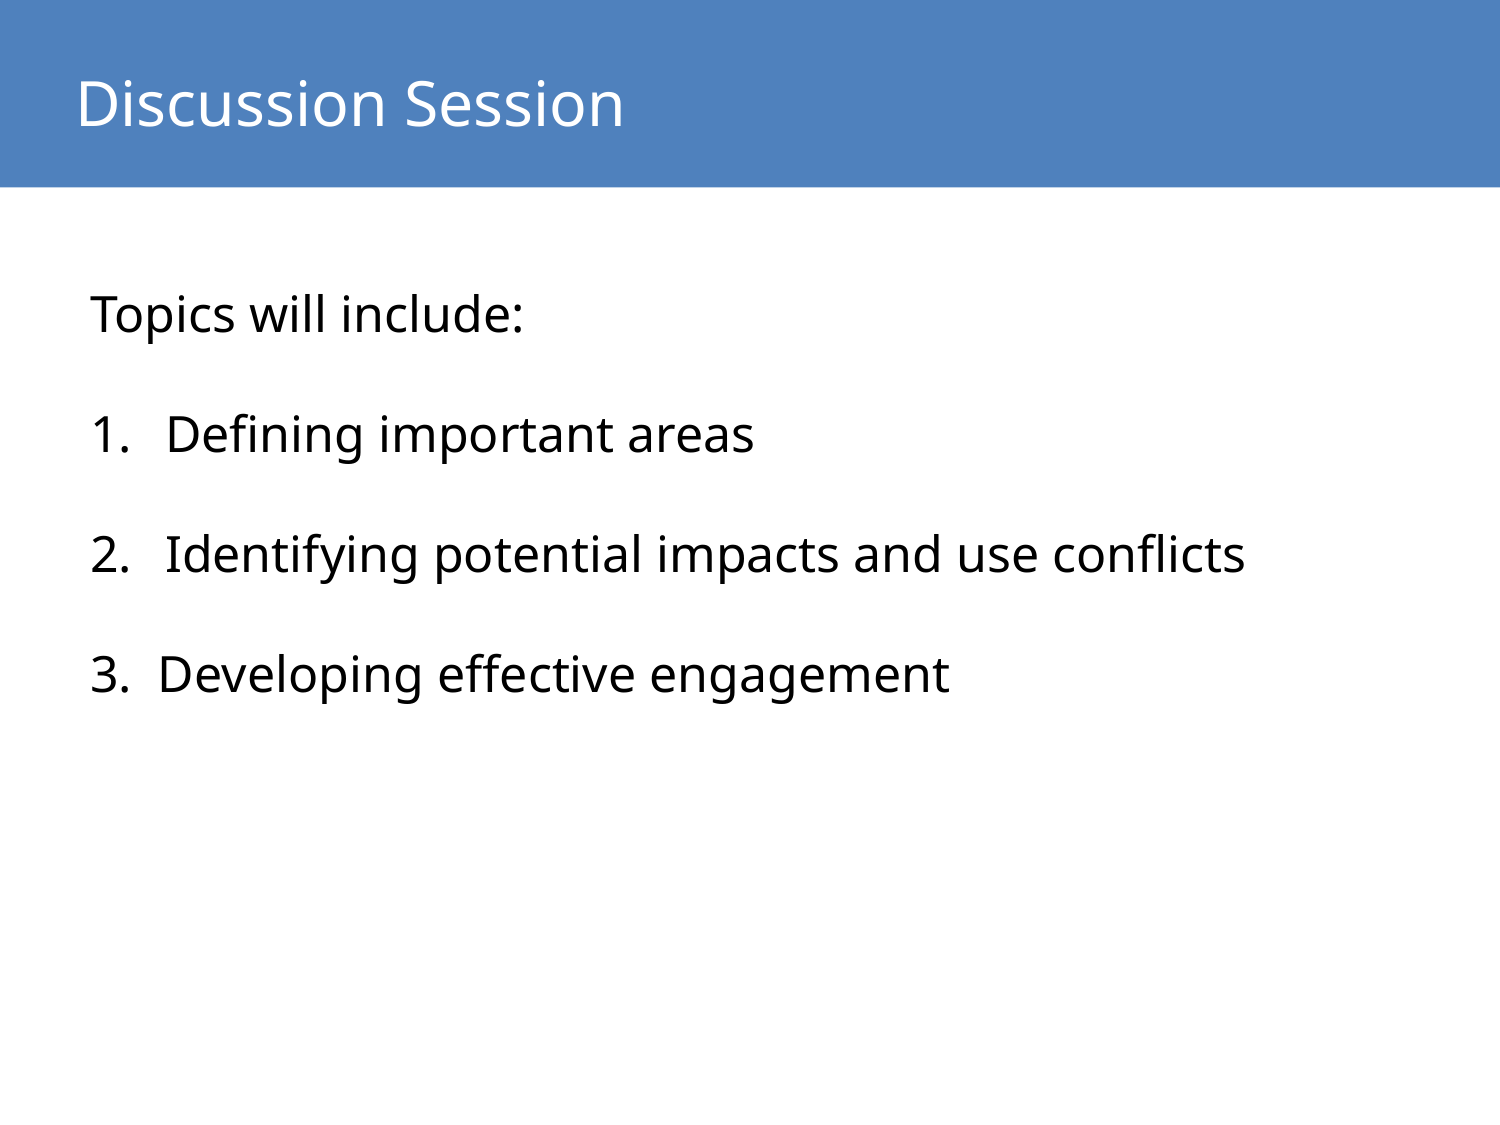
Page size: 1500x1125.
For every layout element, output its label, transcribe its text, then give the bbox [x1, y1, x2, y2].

text_box Discussion Session [0, 0, 1500, 188]
text_box Topics will include: Defining important areas Identifying potential impacts and use conflicts 3. Developing effective engagement [74, 275, 1413, 806]
